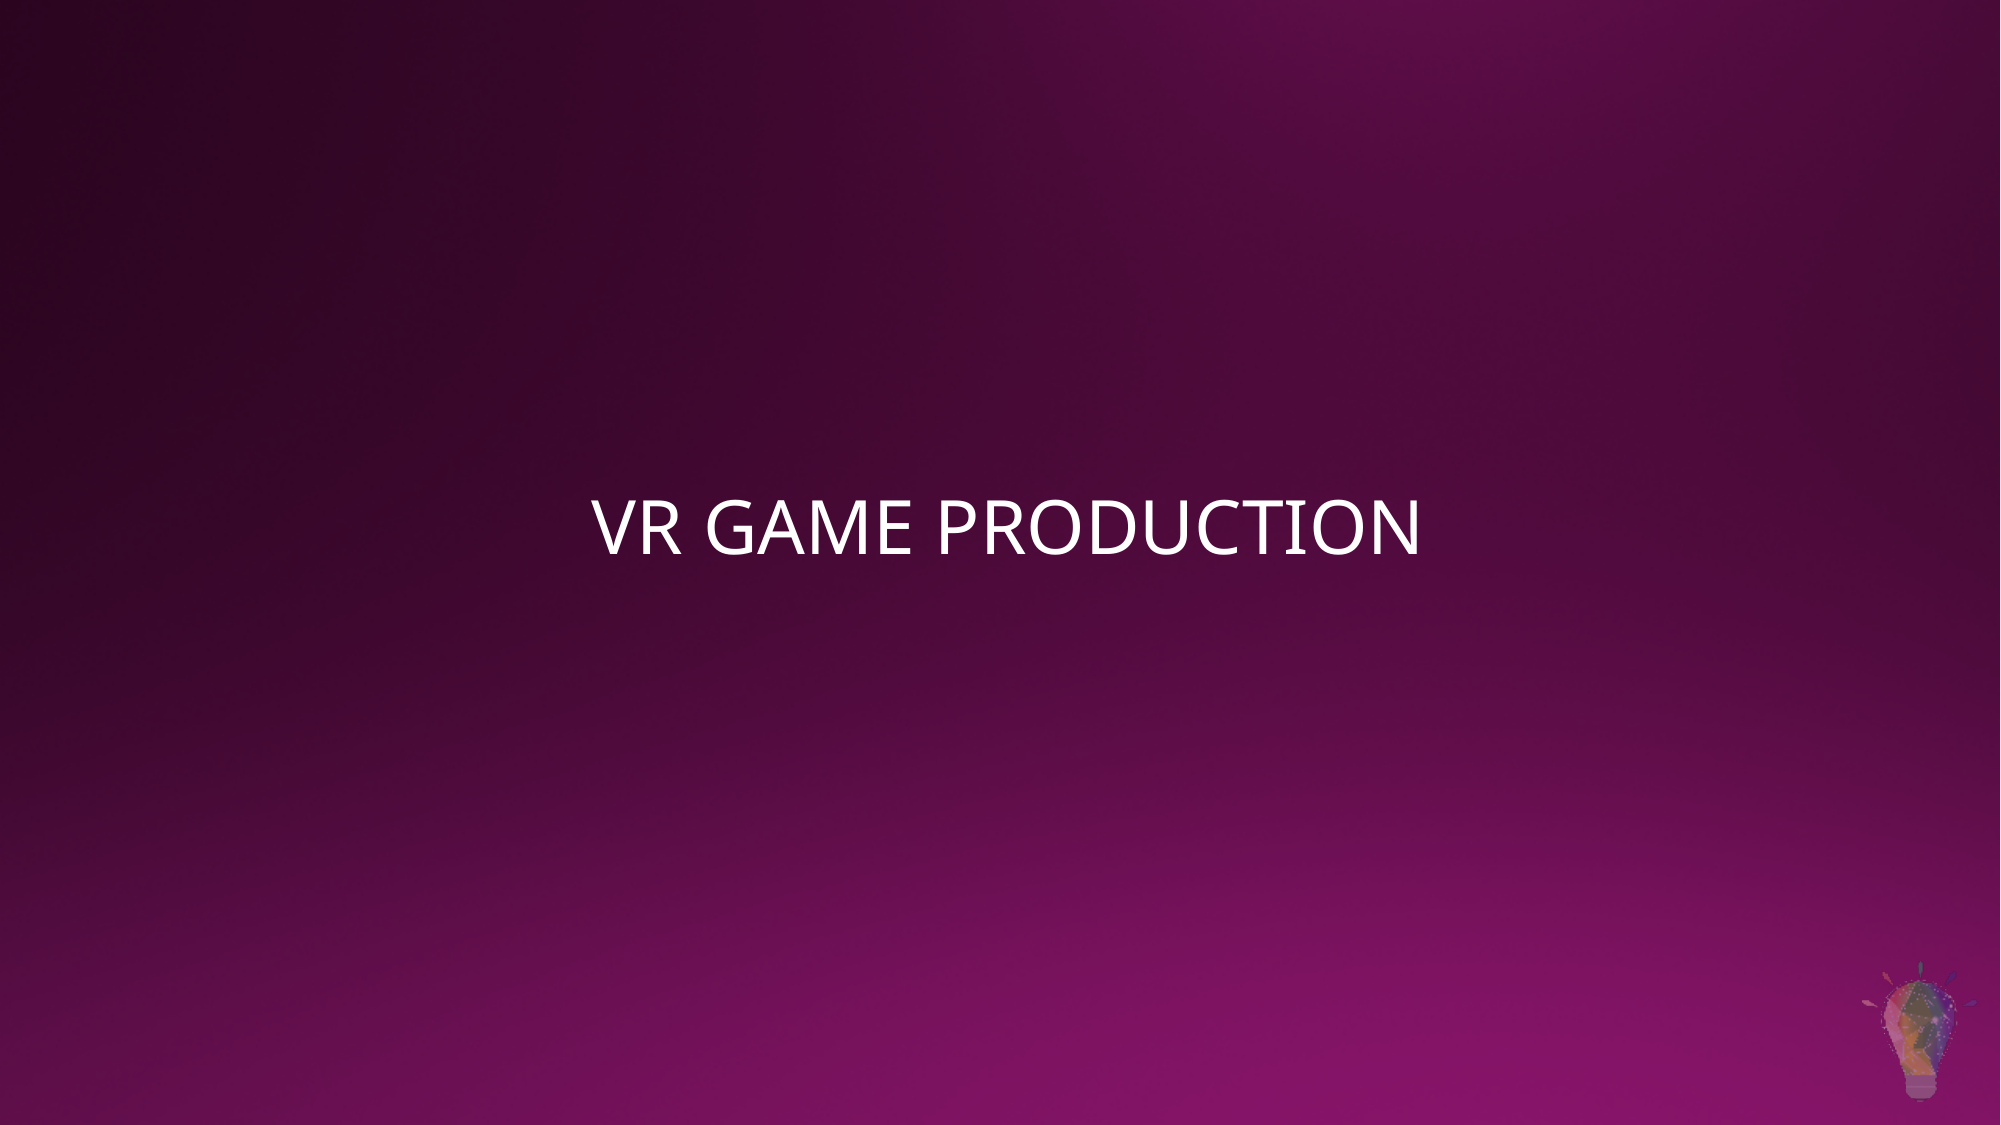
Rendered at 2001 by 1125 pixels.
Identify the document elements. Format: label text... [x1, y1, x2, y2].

picture [0, 0, 2001, 1125]
text_box VR game production [399, 408, 1618, 652]
